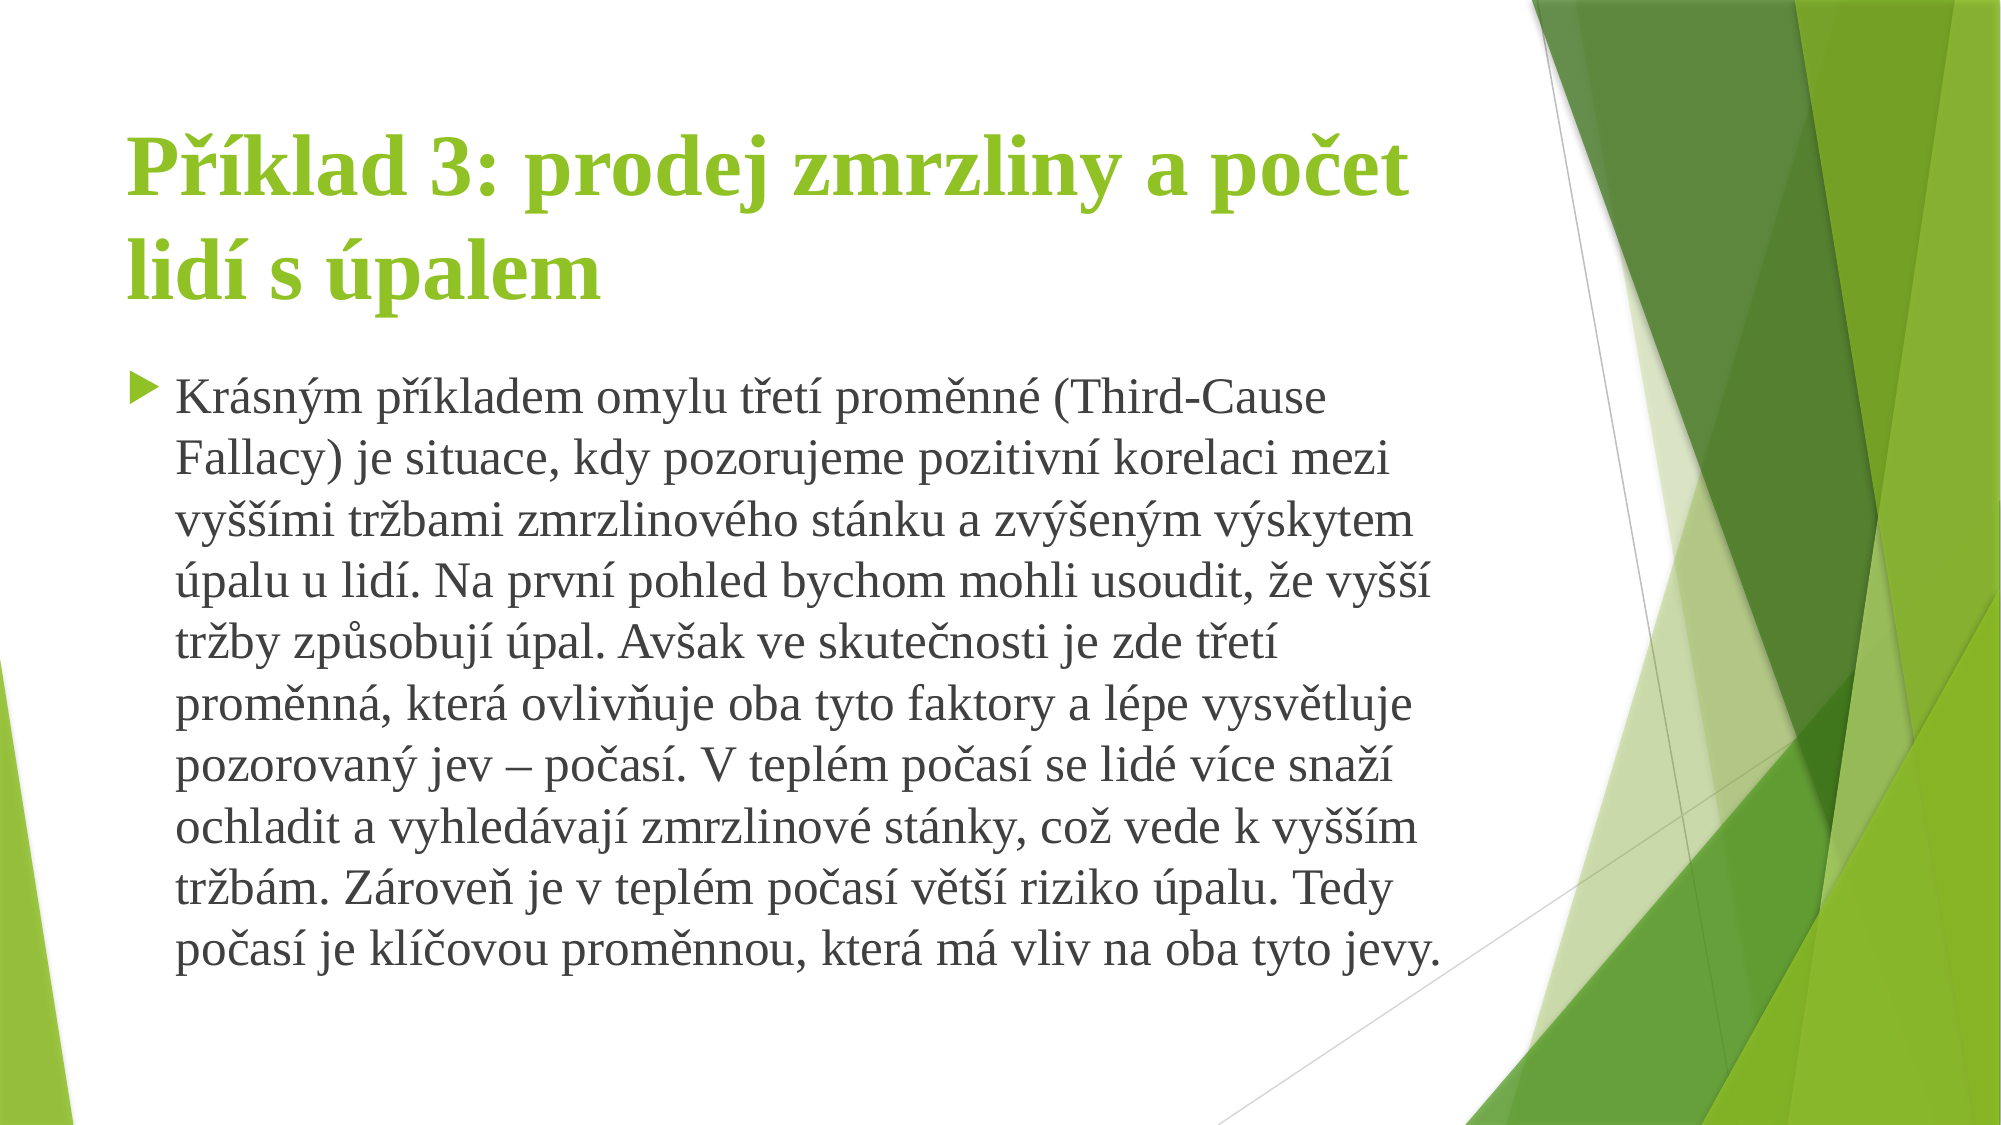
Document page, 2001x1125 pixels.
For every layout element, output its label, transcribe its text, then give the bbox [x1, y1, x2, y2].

list Krásným příkladem omylu třetí proměnné (Third-Cause Fallacy) je situace, kdy pozorujeme pozitivní korelaci mezi vyššími tržbami zmrzlinového stánku a zvýšeným výskytem úpalu u lidí. Na první pohled bychom mohli usoudit, že vyšší tržby způsobují úpal. Avšak ve skutečnosti je zde třetí proměnná, která ovlivňuje oba tyto faktory a lépe vysvětluje pozorovaný jev – počasí. V teplém počasí se lidé více snaží ochladit a vyhledávají zmrzlinové stánky, což vede k vyšším tržbám. Zároveň je v teplém počasí větší riziko úpalu. Tedy počasí je klíčovou proměnnou, která má vliv na oba tyto jevy. [111, 354, 1522, 992]
title Příklad 3: prodej zmrzliny a počet lidí s úpalem [111, 99, 1522, 317]
